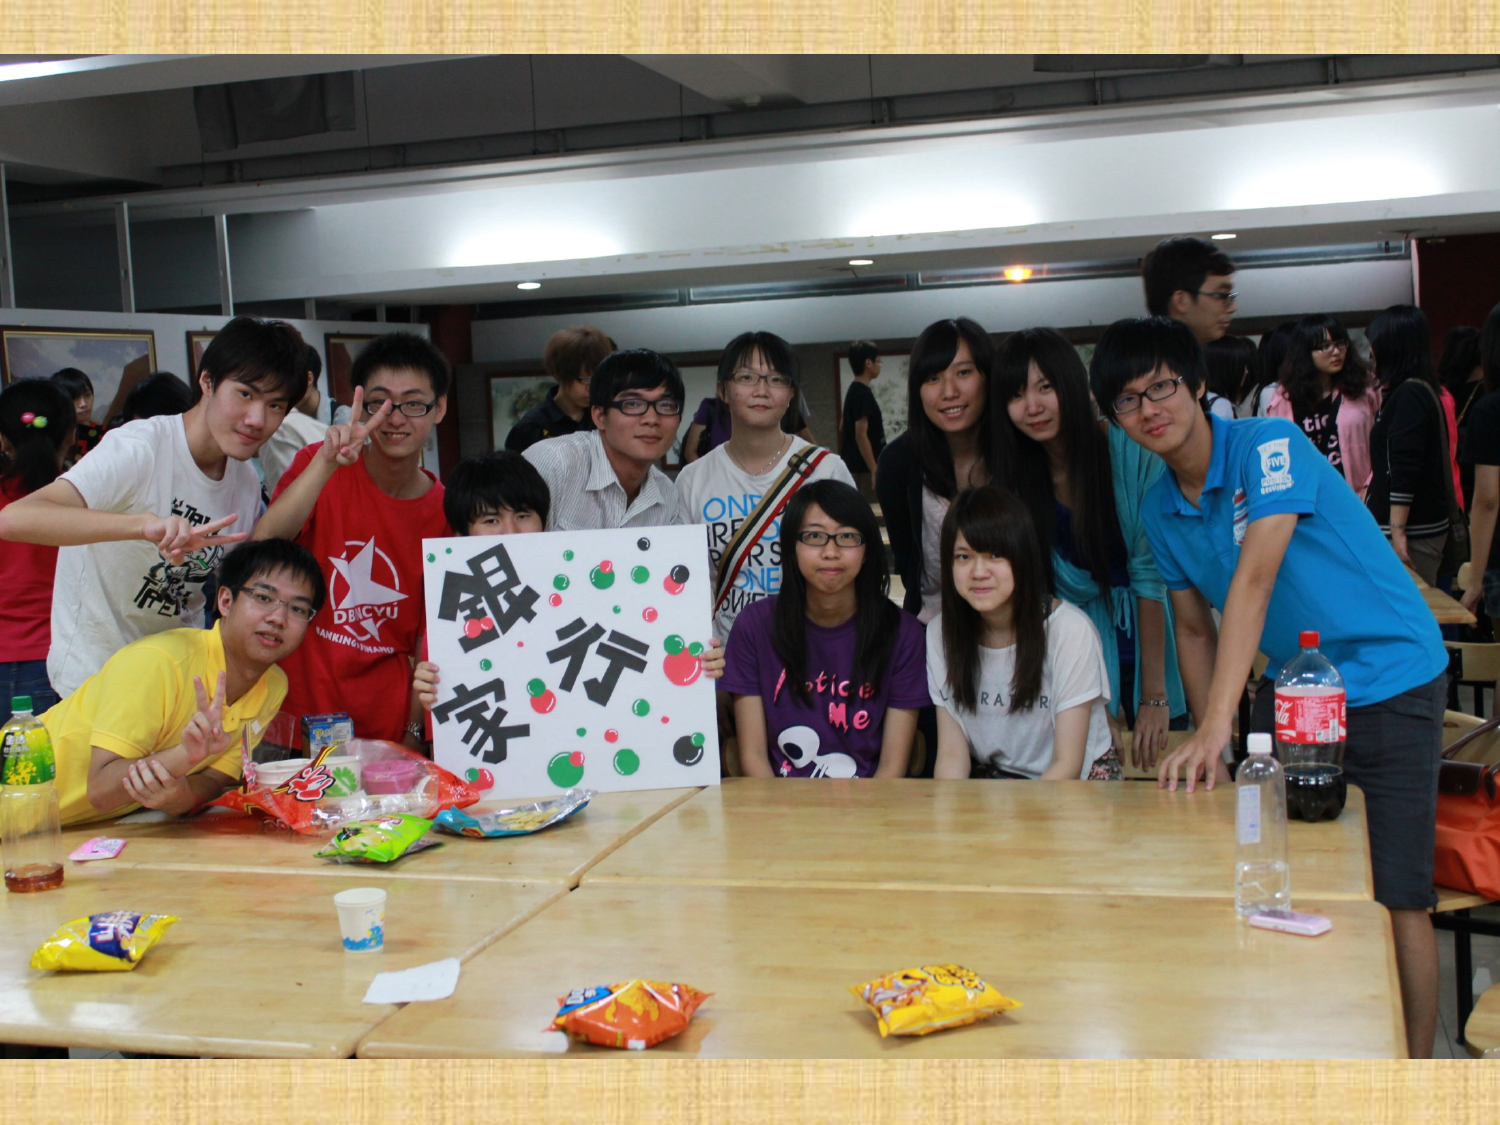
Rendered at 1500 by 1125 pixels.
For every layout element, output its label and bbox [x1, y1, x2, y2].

list [0, 54, 1500, 1059]
picture [0, 1059, 1500, 1125]
picture [0, 0, 1500, 54]
